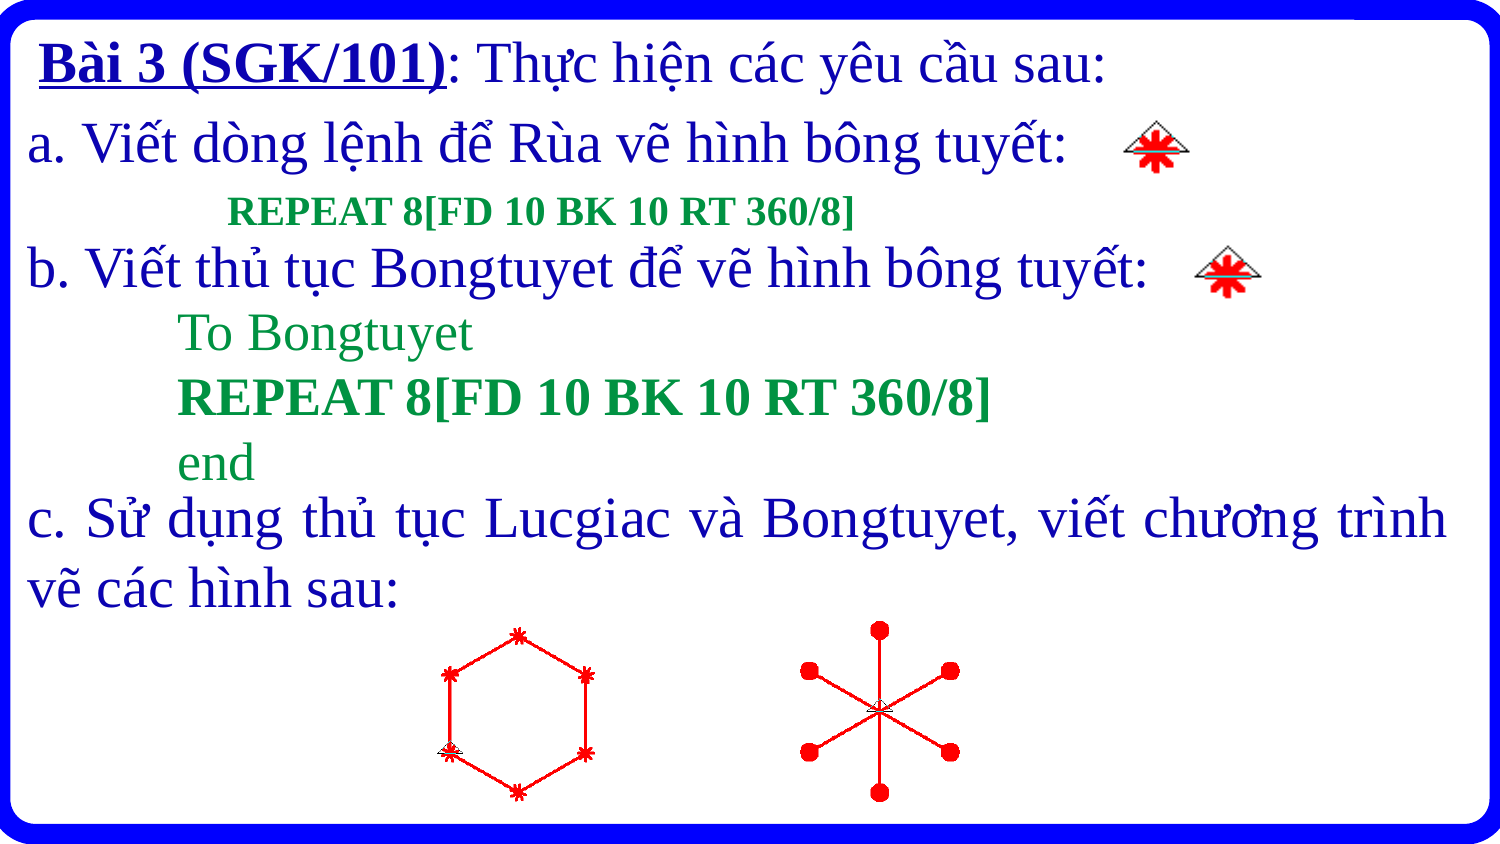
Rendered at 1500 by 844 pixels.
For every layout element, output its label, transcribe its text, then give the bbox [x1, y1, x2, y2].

text_box [0, 9, 1500, 835]
text_box Bài 3 (SGK/101): Thực hiện các yêu cầu sau: [23, 16, 1475, 96]
picture [793, 614, 976, 805]
text_box c. Sử dụng thủ tục Lucgiac và Bongtuyet, viết chương trình vẽ các hình sau: [12, 471, 1464, 627]
text_box a. Viết dòng lệnh để Rùa vẽ hình bông tuyết: [12, 96, 1475, 182]
text_box b. Viết thủ tục Bongtuyet để vẽ hình bông tuyết: [12, 221, 1464, 307]
picture [437, 618, 601, 805]
text_box REPEAT 8[FD 10 BK 10 RT 360/8] [62, 182, 1038, 221]
text_box To Bongtuyet REPEAT 8[FD 10 BK 10 RT 360/8] end [162, 307, 1018, 471]
picture [1112, 108, 1201, 183]
picture [1183, 233, 1272, 308]
